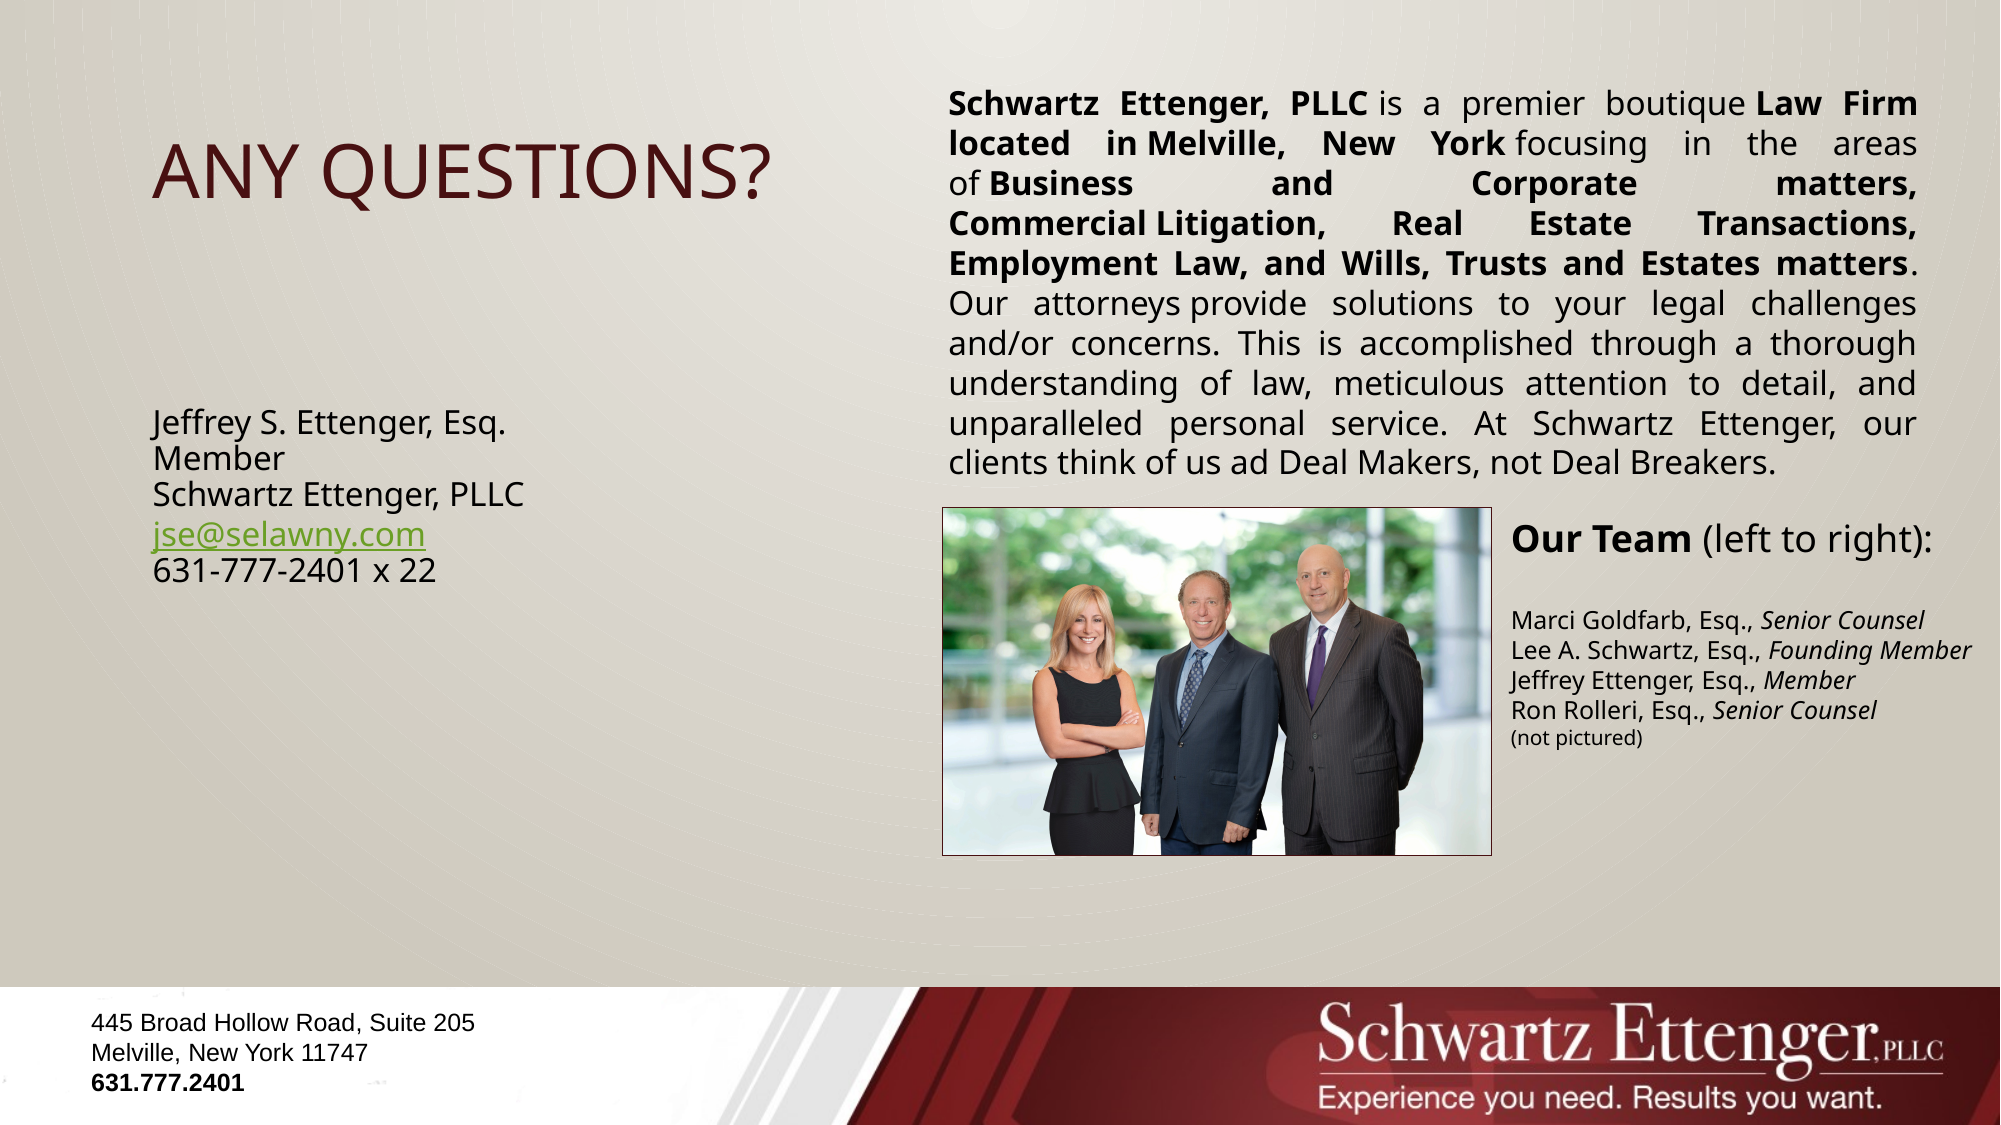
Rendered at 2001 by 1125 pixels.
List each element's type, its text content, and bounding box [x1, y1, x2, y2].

picture [942, 507, 1492, 856]
text_box Our Team (left to right): Marci Goldfarb, Esq., Senior Counsel Lee A. Schwartz, Esq., Founding Member Jeffrey Ettenger, Esq., Member Ron Rolleri, Esq., Senior Counsel (not pictured) [1496, 507, 1988, 757]
title ANY QUESTIONS? [137, 75, 933, 222]
picture [0, 987, 2000, 1125]
text_box Schwartz Ettenger, PLLC is a premier boutique Law Firm located in Melville, New York focusing in the areas of Business and Corporate matters, Commercial Litigation, Real Estate Transactions, Employment Law, and Wills, Trusts and Estates matters. Our attorneys provide solutions to your legal challenges and/or concerns. This is accomplished through a thorough understanding of law, meticulous attention to detail, and unparalleled personal service. At Schwartz Ettenger, our clients think of us ad Deal Makers, not Deal Breakers. [933, 74, 1934, 489]
list Jeffrey S. Ettenger, Esq. Member Schwartz Ettenger, PLLC jse@selawny.com 631-777-2401 x 22 [137, 337, 783, 821]
